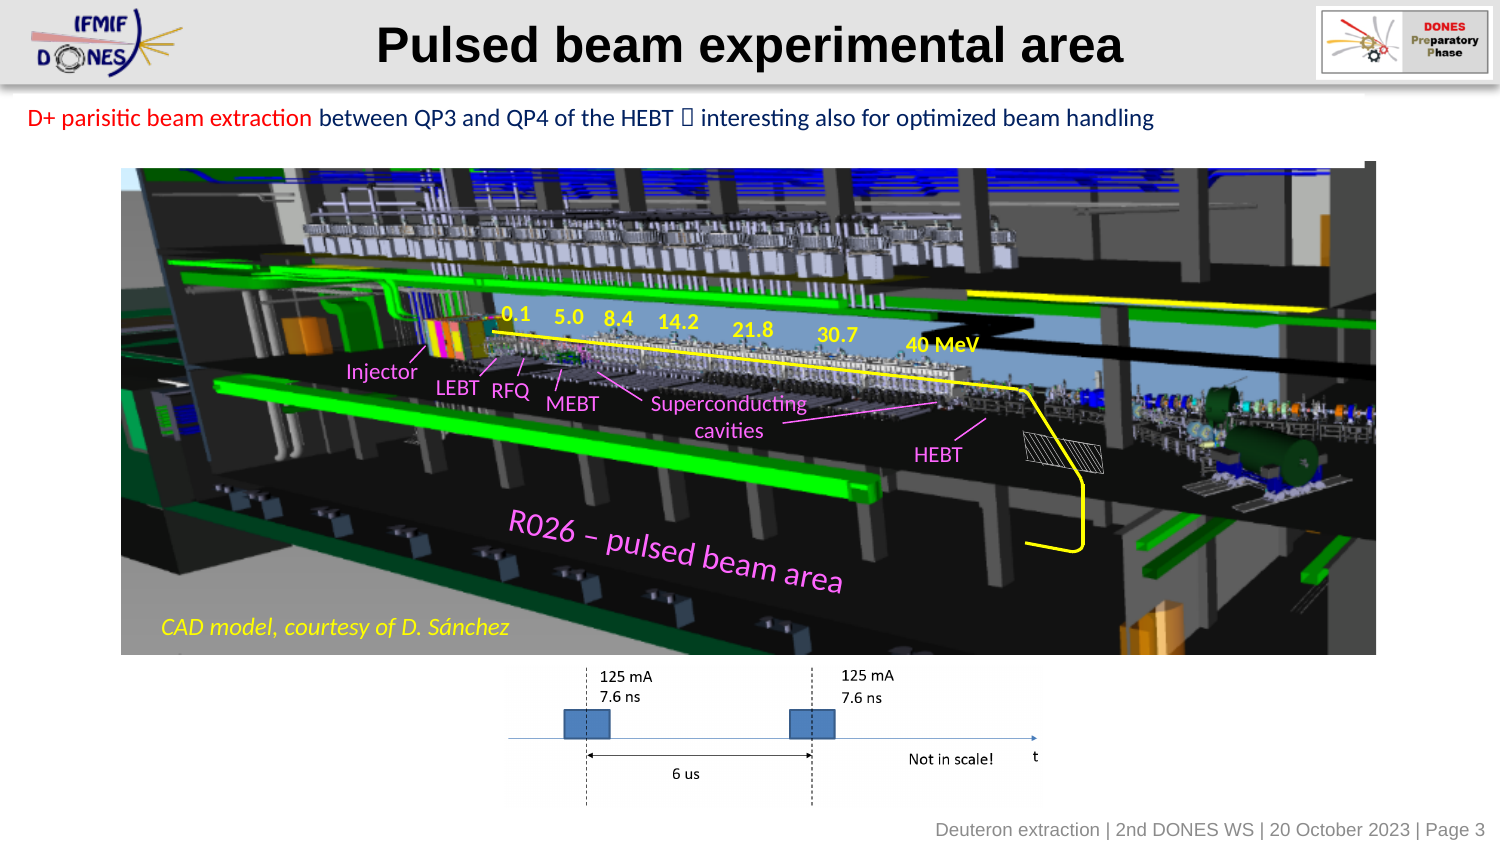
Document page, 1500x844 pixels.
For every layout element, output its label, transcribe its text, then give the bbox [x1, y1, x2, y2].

title Pulsed beam experimental area [163, 0, 1337, 85]
picture [504, 665, 1043, 809]
footer Deuteron extraction | 2nd DONES WS | 20 October 2023 | Page 3 [148, 812, 1500, 844]
text_box D+ parisitic beam extraction between QP3 and QP4 of the HEBT  interesting also for optimized beam handling [12, 93, 1365, 169]
picture [1337, 6, 1493, 80]
picture [23, 5, 163, 85]
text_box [120, 161, 1377, 655]
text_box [491, 331, 1020, 391]
